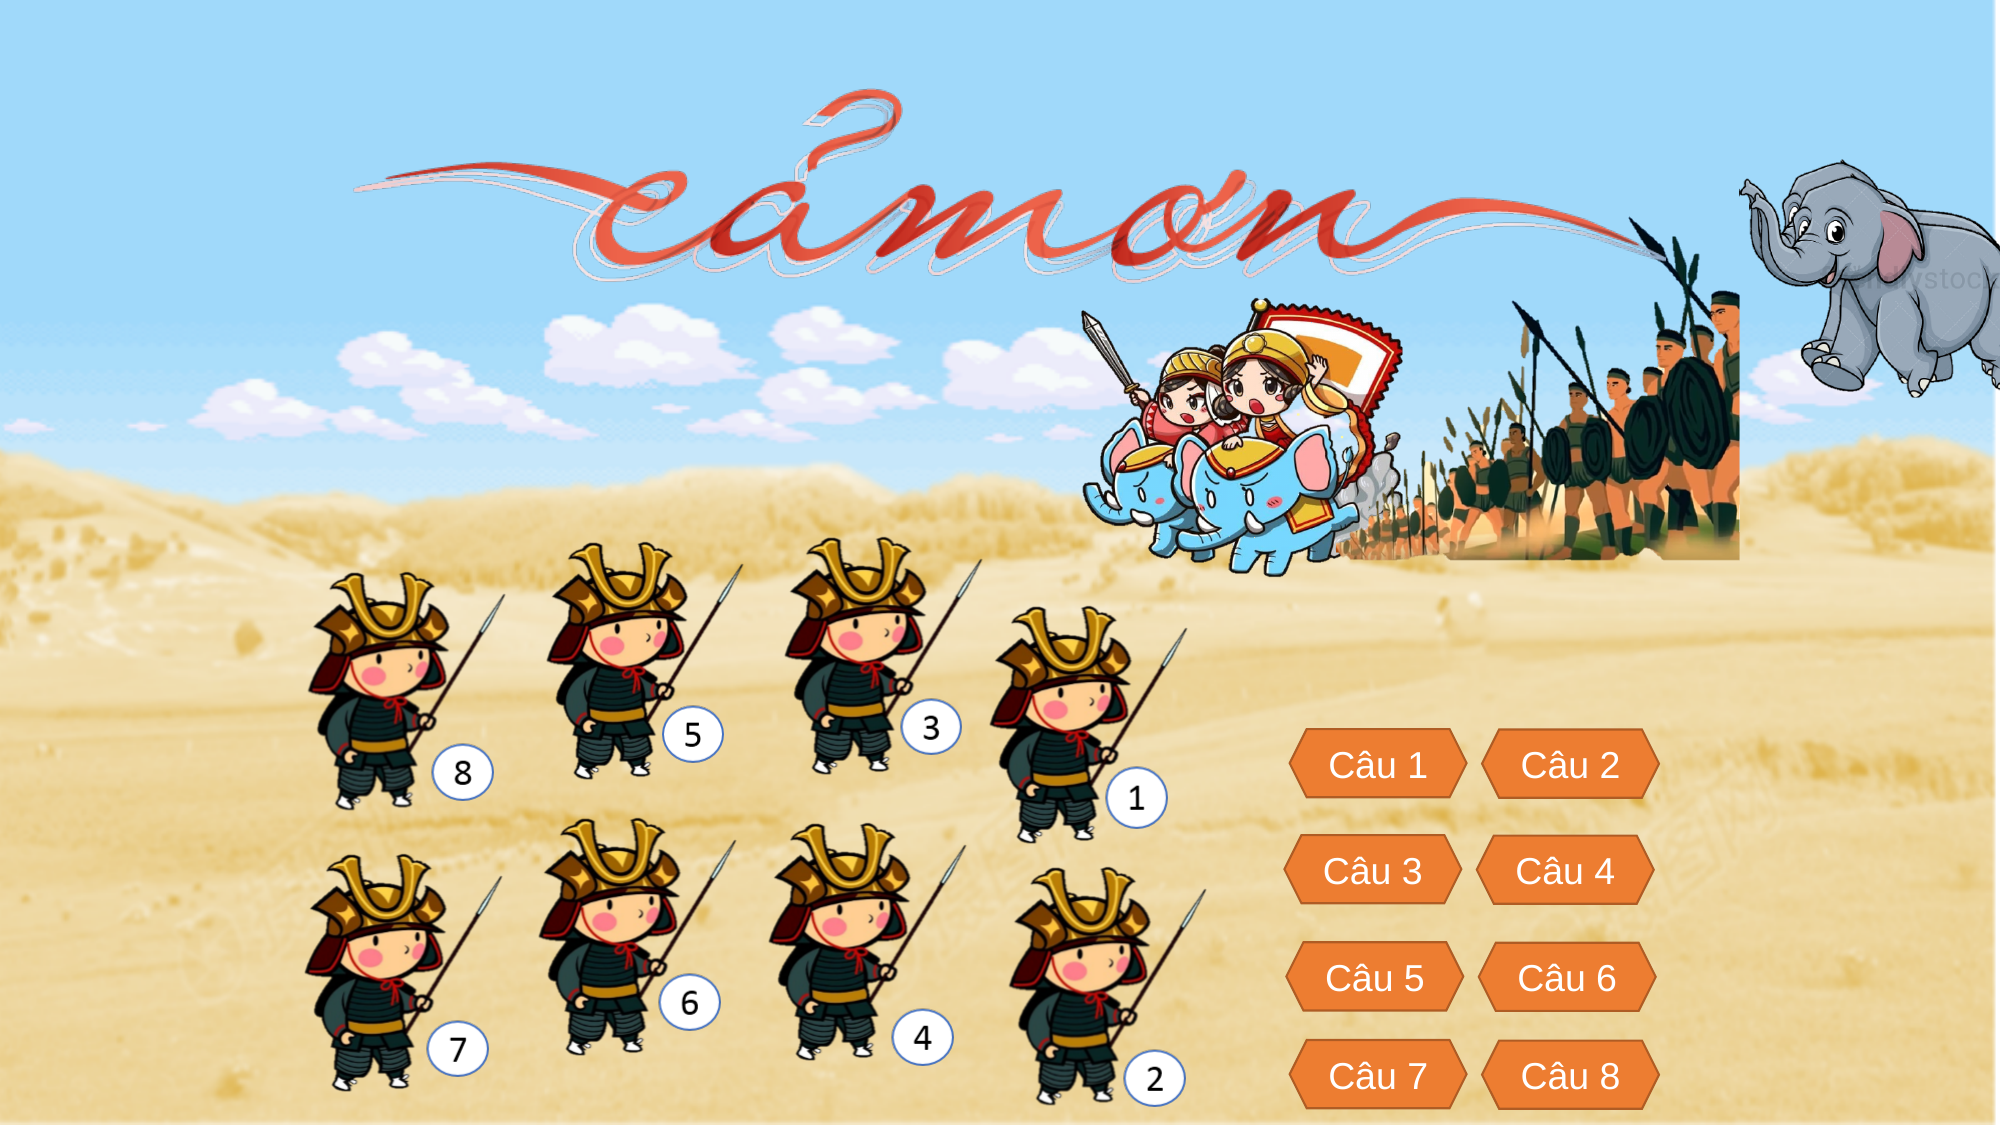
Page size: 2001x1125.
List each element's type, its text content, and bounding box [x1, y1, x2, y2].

text_box Câu 7 [1288, 1038, 1468, 1110]
text_box Câu 5 [1285, 941, 1465, 1012]
text_box Câu 6 [1477, 941, 1657, 1012]
text_box Câu 2 [1480, 728, 1661, 799]
text_box Câu 8 [1480, 1039, 1661, 1110]
picture [288, 558, 517, 1122]
table_header Kết quả [0, 0, 2000, 1125]
text_box Câu 3 [1283, 834, 1463, 905]
picture [522, 523, 1218, 1125]
text_box Câu 4 [1475, 834, 1655, 905]
text_box Câu 1 [1288, 728, 1468, 799]
picture [352, 20, 2000, 580]
